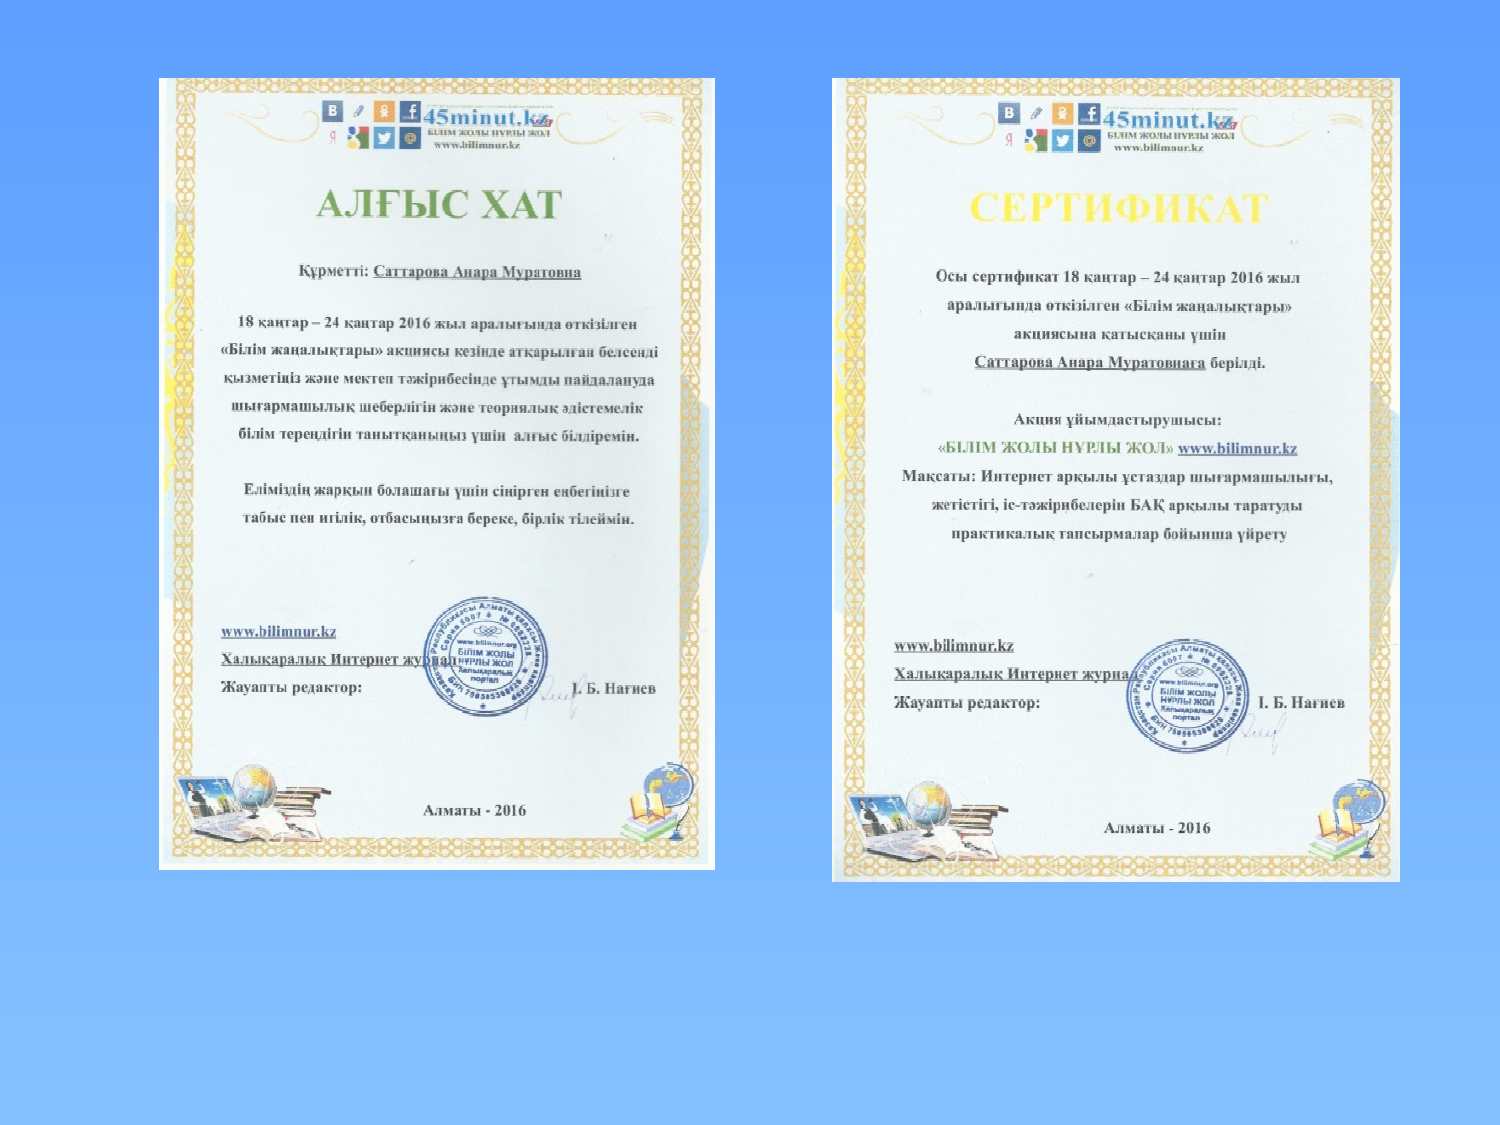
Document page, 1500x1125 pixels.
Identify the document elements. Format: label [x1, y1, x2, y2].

picture [832, 77, 1400, 882]
list [159, 77, 715, 870]
